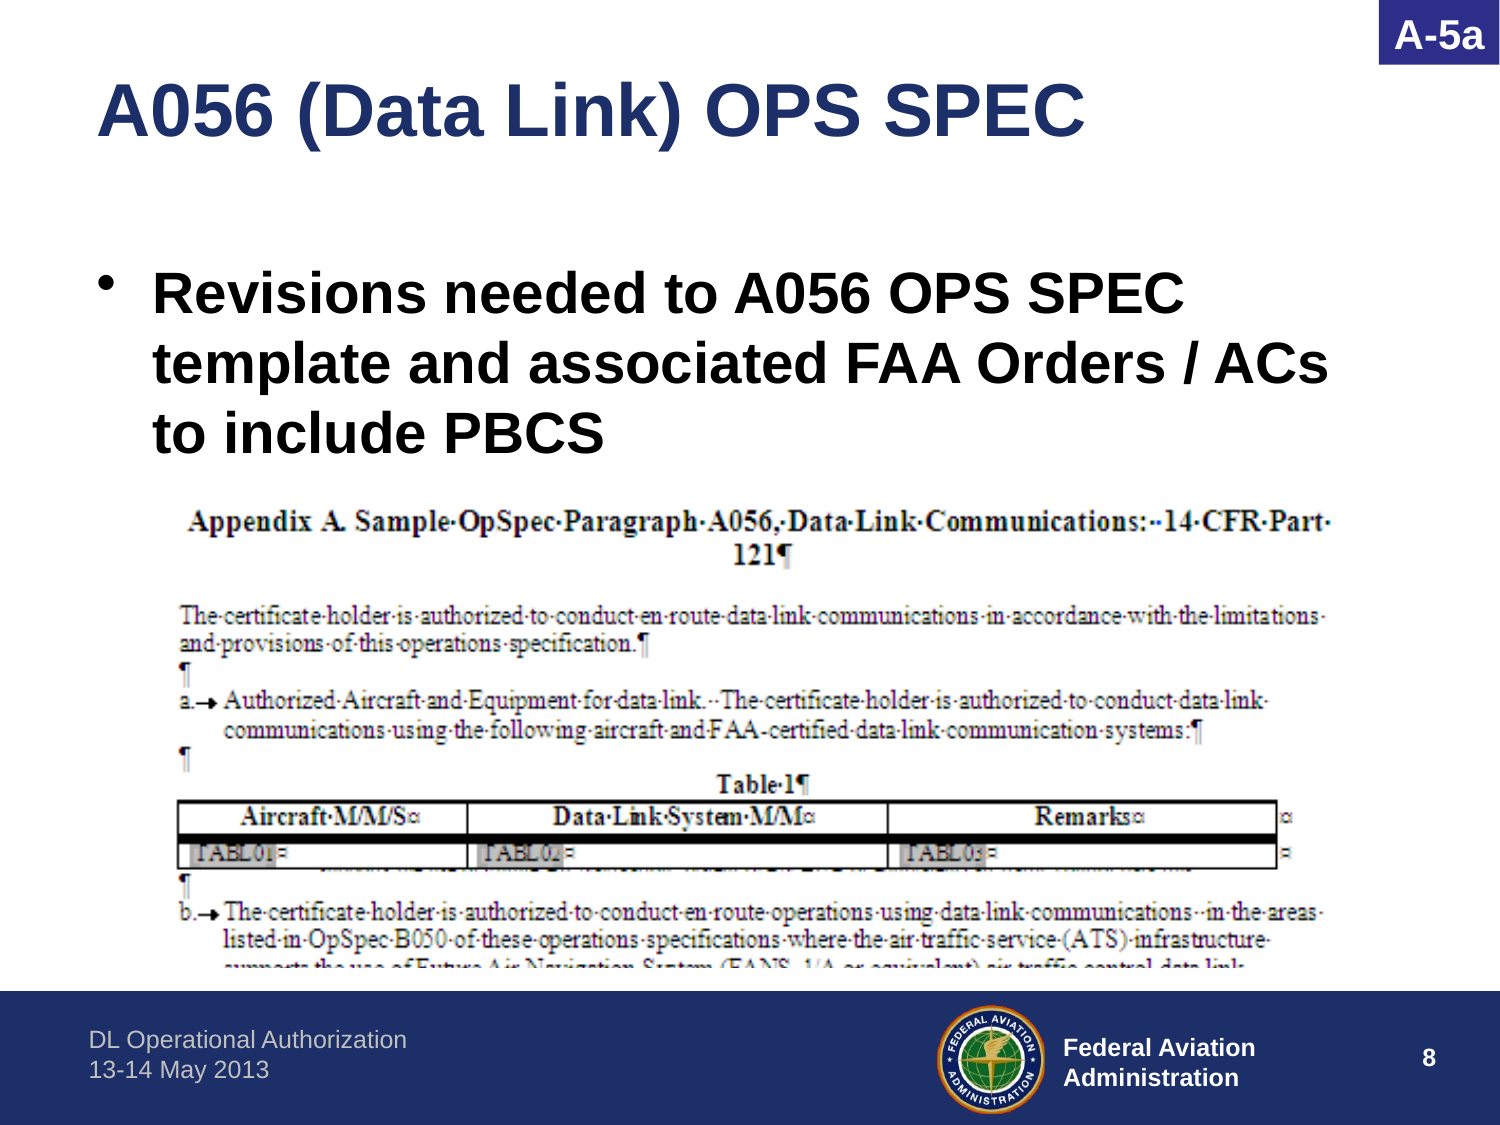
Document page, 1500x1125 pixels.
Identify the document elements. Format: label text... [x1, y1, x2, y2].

list Revisions needed to A056 OPS SPEC template and associated FAA Orders / ACs to include PBCS [81, 247, 1402, 988]
picture [130, 483, 1407, 968]
picture [936, 1004, 1045, 1114]
title A056 (Data Link) OPS SPEC [81, 36, 1402, 176]
text_box A-5a [1378, 0, 1500, 65]
